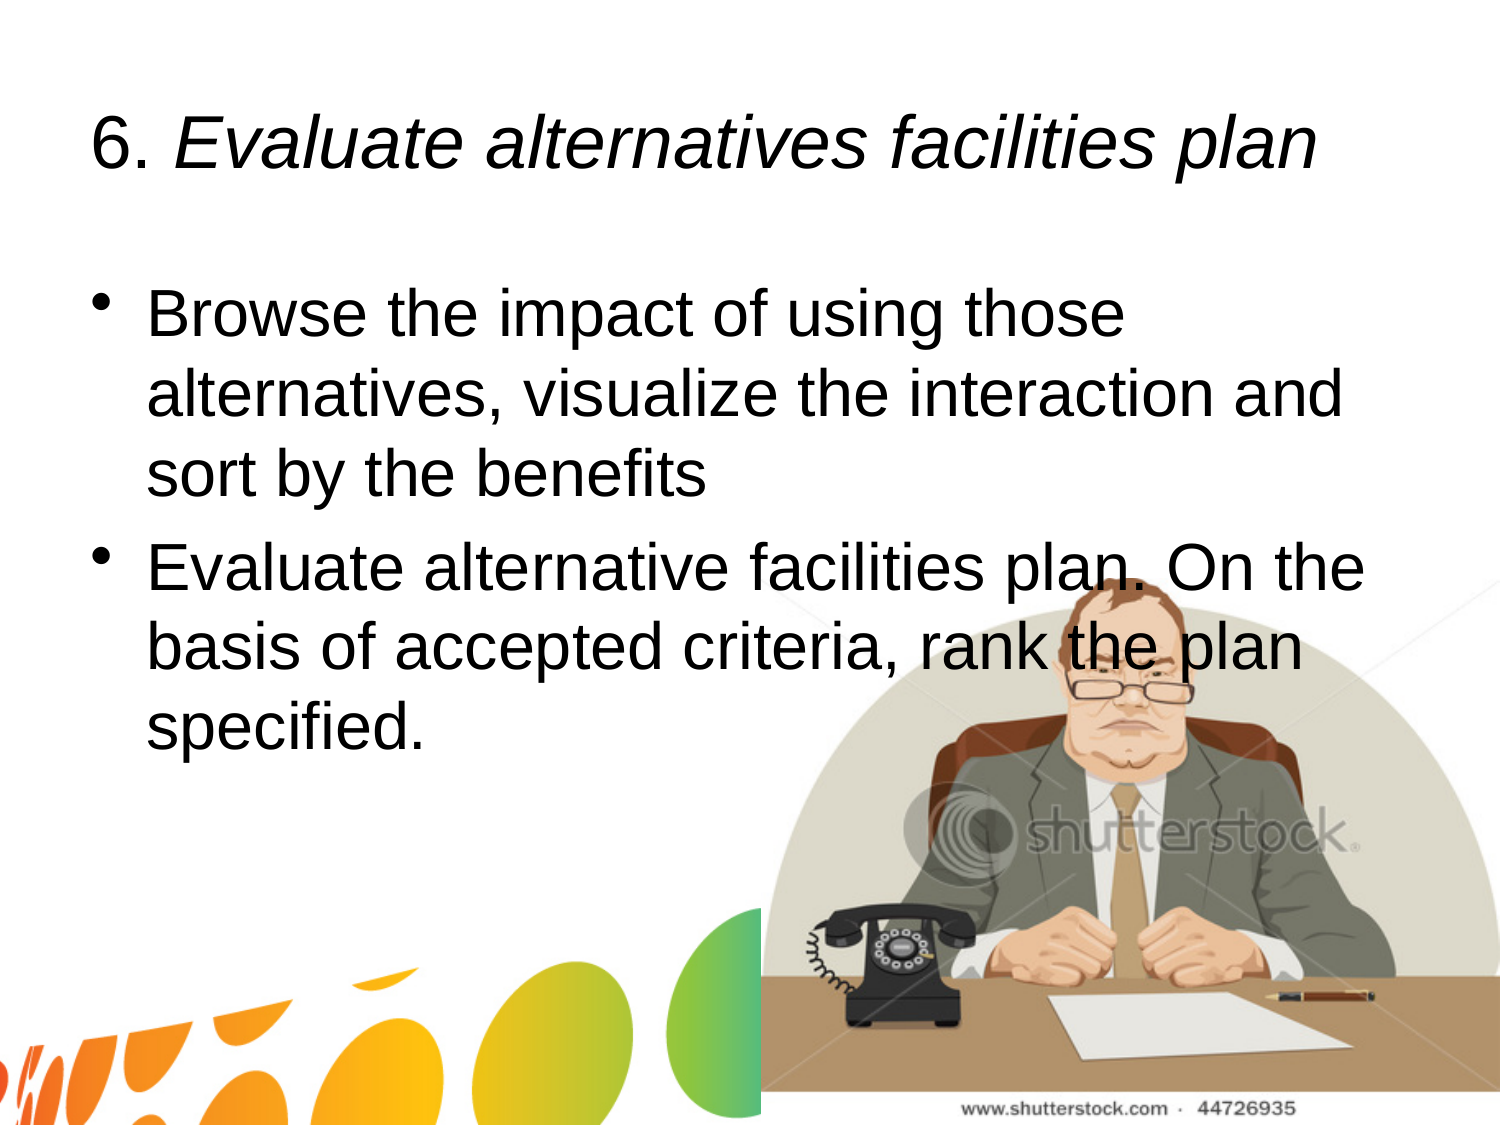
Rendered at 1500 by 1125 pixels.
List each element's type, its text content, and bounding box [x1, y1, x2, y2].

picture [0, 0, 1500, 1125]
title 6. Evaluate alternatives facilities plan [74, 44, 1426, 233]
list Browse the impact of using those alternatives, visualize the interaction and sort by the benefits Evaluate alternative facilities plan. On the basis of accepted criteria, rank the plan specified. [74, 262, 1426, 1006]
